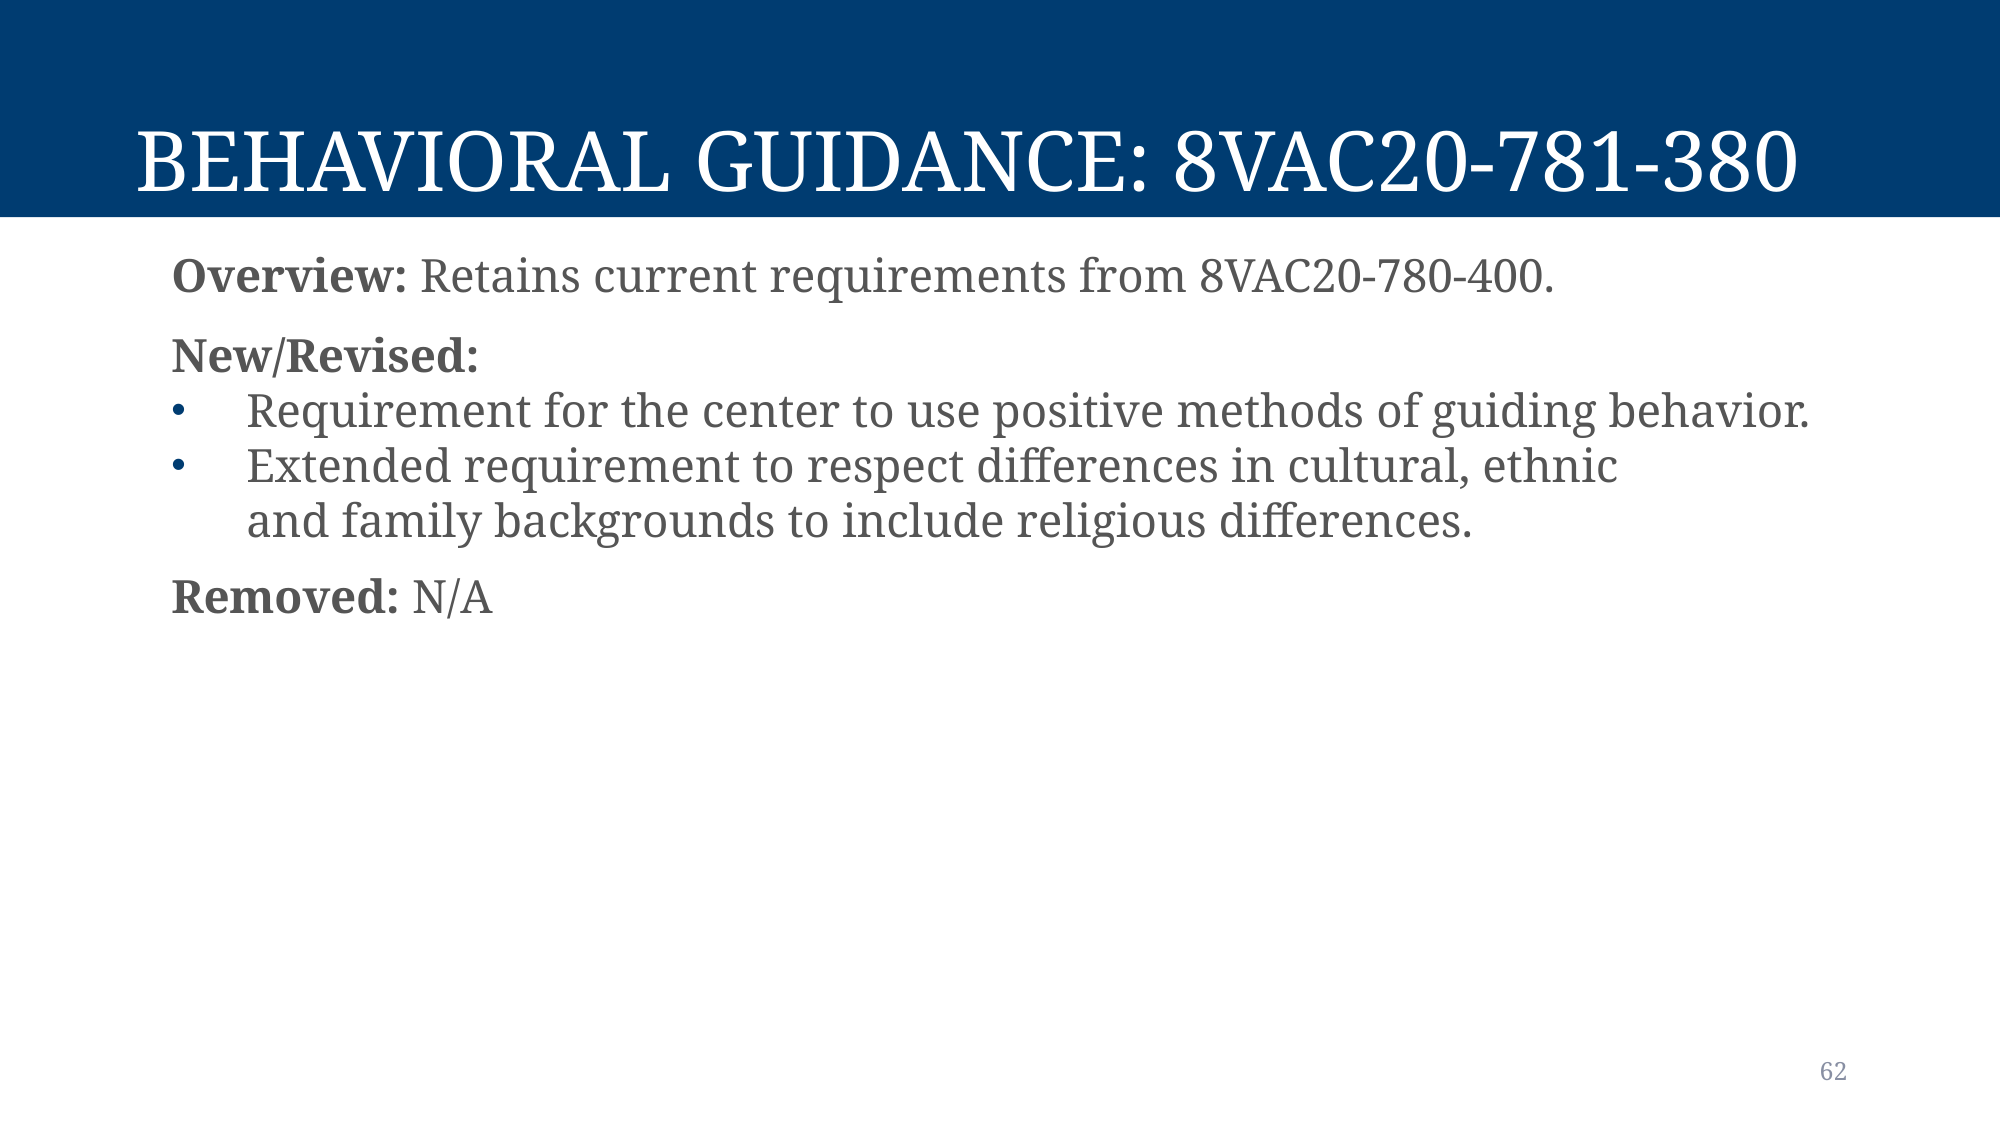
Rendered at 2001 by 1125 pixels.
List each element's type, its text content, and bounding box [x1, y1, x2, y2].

slide_number 62 [1412, 1042, 1863, 1103]
list Overview: Retains current requirements from 8VAC20-780-400. New/Revised: Requirement for the center to use positive methods of guiding behavior. Extended requirement to respect differences in cultural, ethnic and family backgrounds to include religious differences. Removed: N/A [137, 239, 1863, 1014]
title Behavioral guidance: 8vac20-781-380 [0, 0, 2000, 218]
